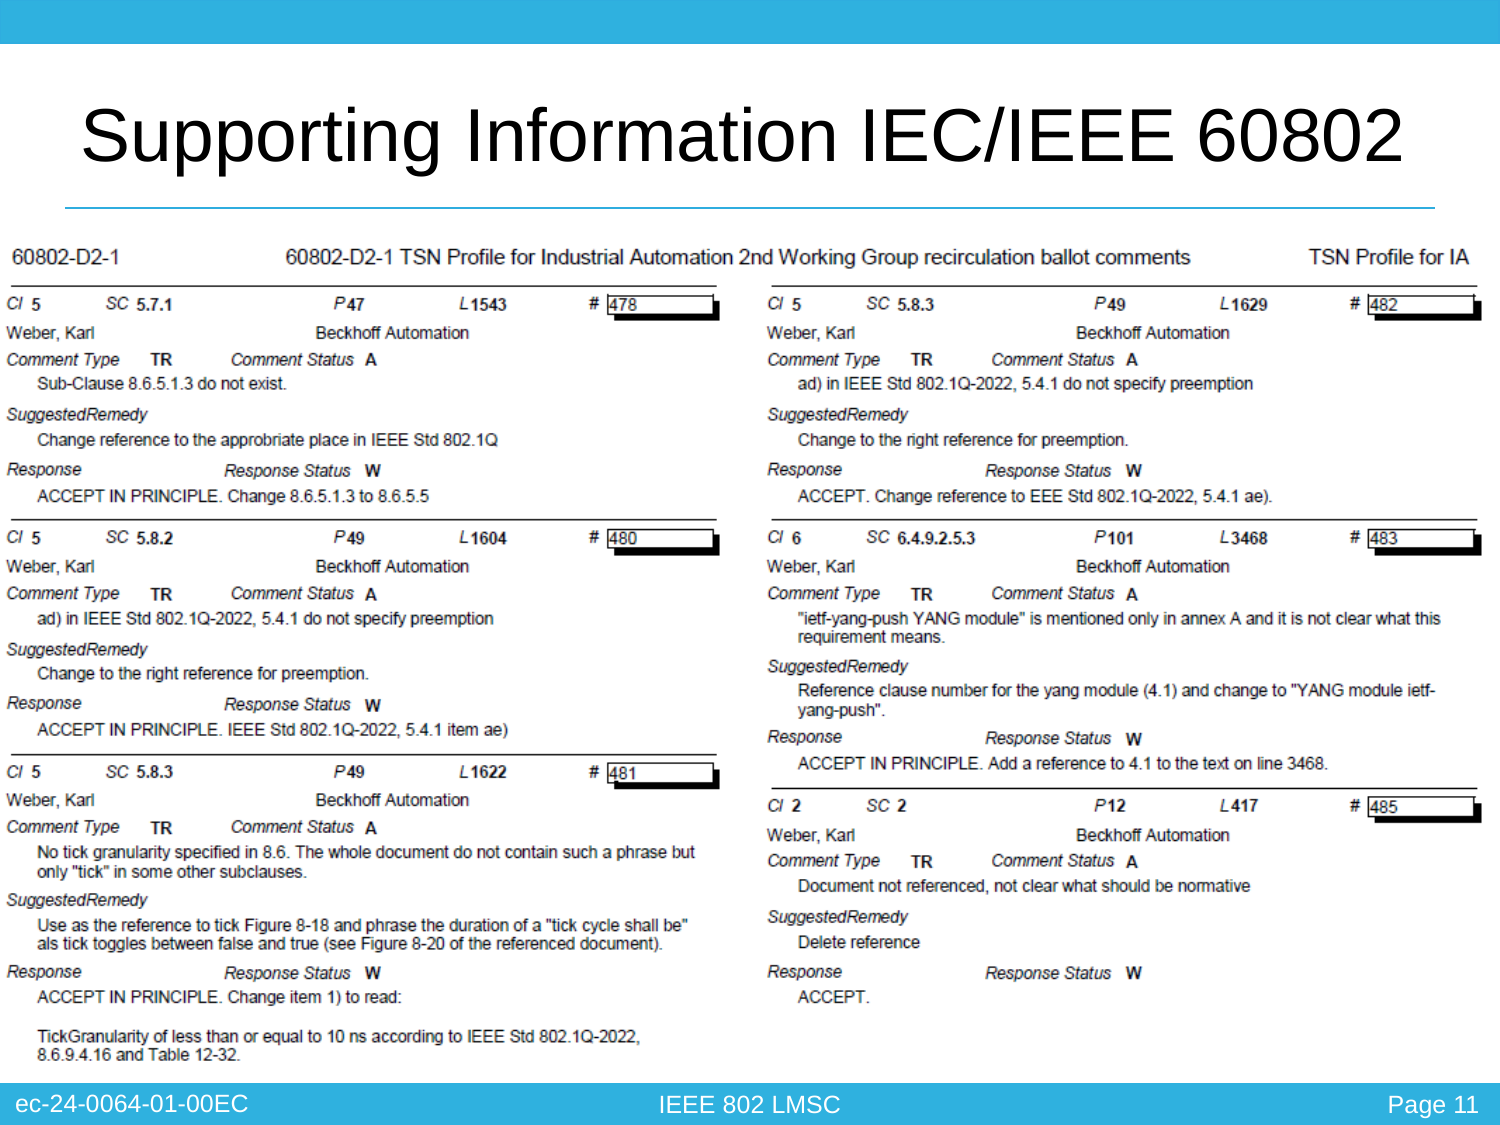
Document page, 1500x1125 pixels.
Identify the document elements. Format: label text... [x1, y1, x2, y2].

title Supporting Information IEC/IEEE 60802 [62, 66, 1425, 197]
picture [0, 235, 1500, 1076]
